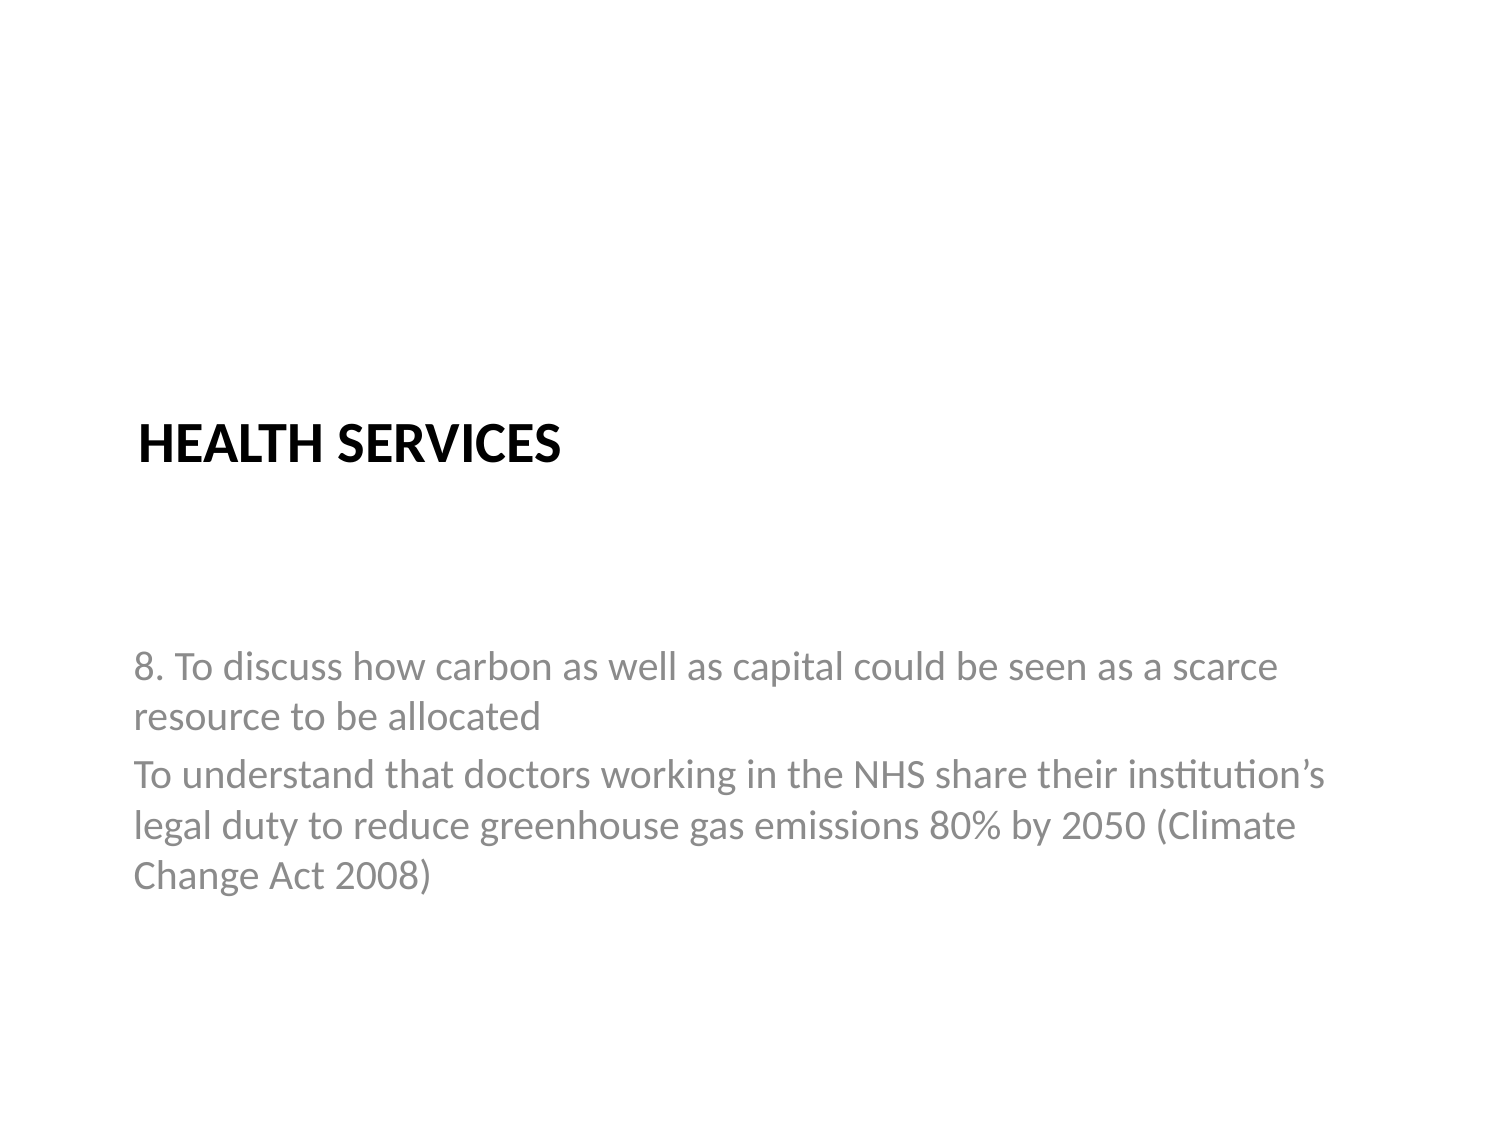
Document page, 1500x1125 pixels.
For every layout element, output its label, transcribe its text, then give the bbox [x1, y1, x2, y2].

title Health Services [123, 397, 1399, 621]
list 8. To discuss how carbon as well as capital could be seen as a scarce resource to be allocated To understand that doctors working in the NHS share their institution’s legal duty to reduce greenhouse gas emissions 80% by 2050 (Climate Change Act 2008) [118, 586, 1394, 906]
